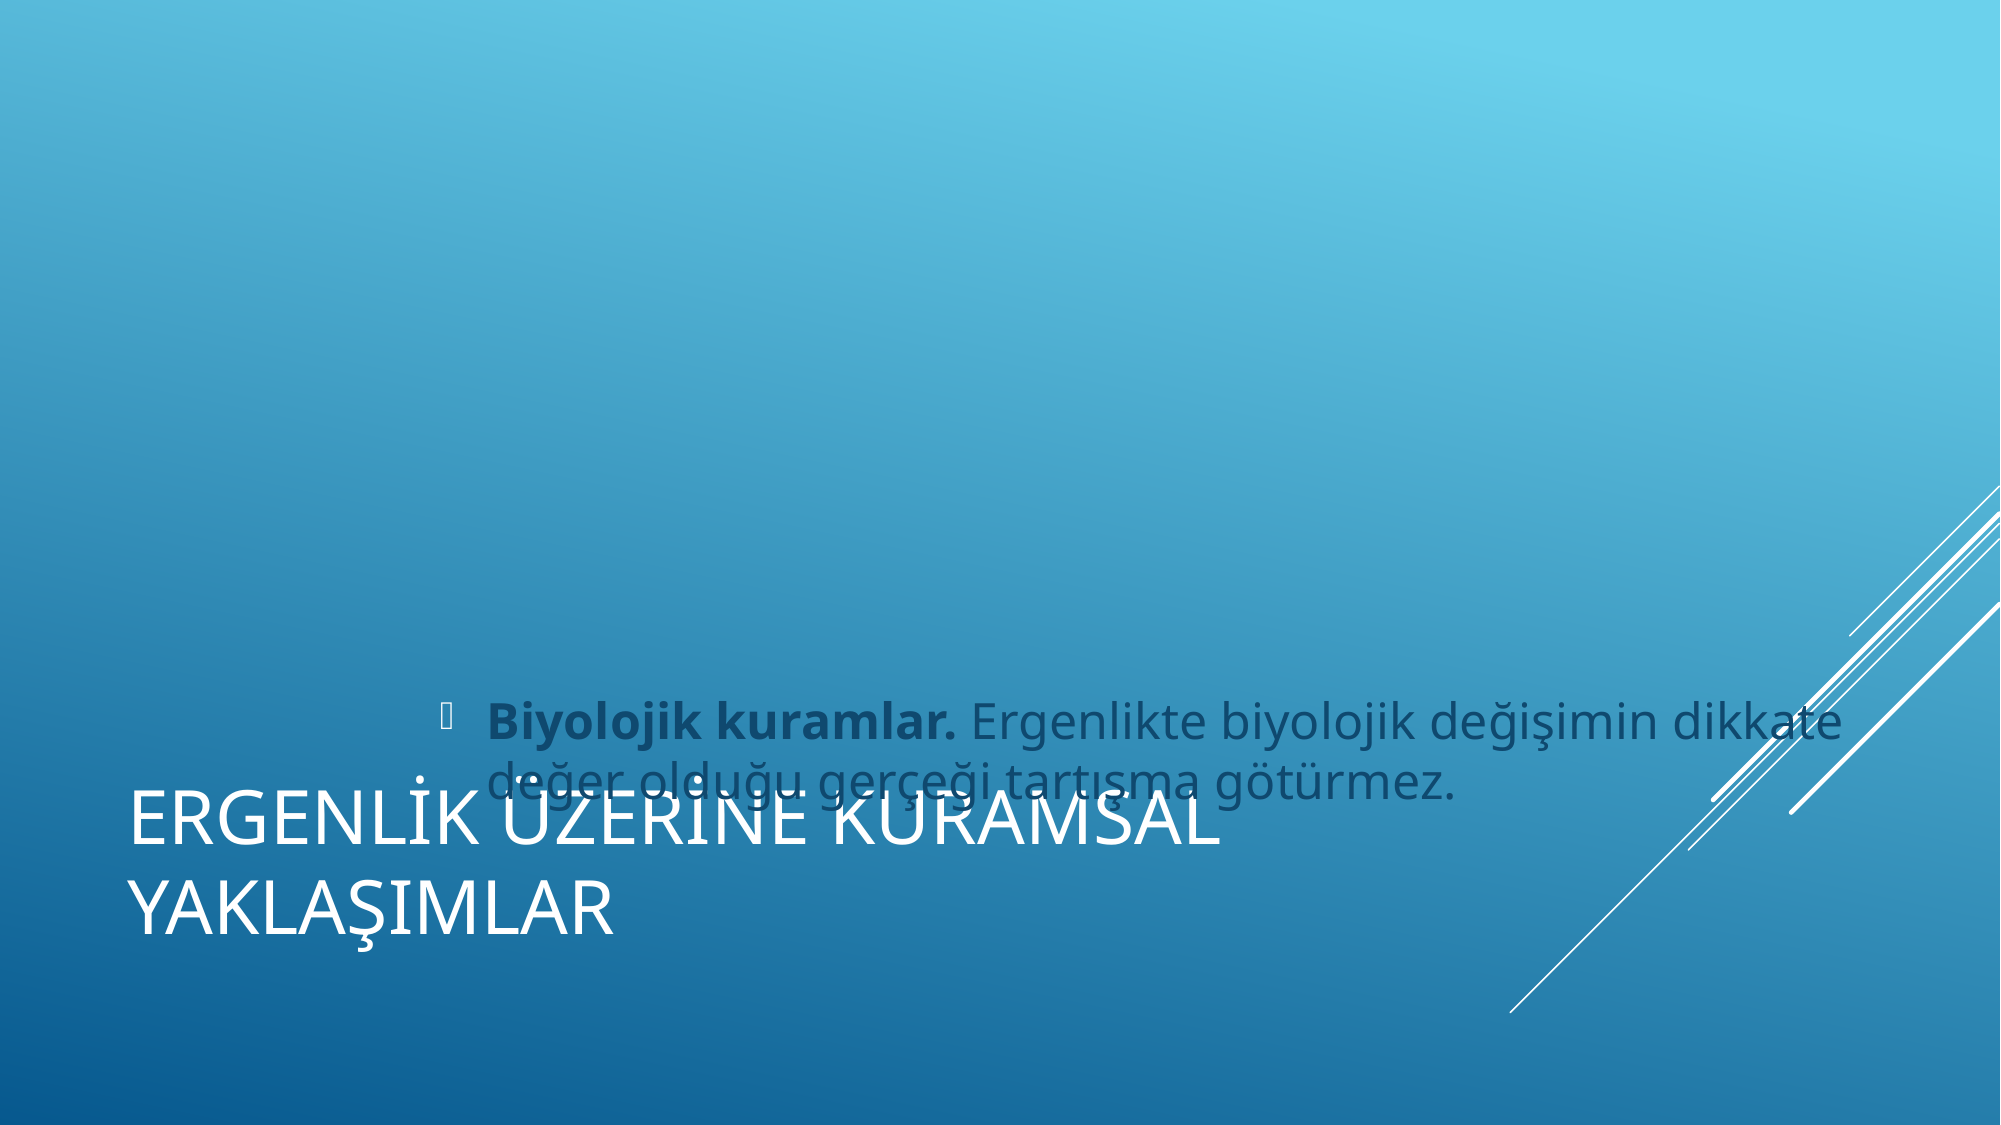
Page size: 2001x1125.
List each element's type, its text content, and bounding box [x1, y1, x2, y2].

title Ergenlik Üzerine Kuramsal Yaklaşımlar [112, 736, 424, 984]
list Biyolojik kuramlar. Ergenlikte biyolojik değişimin dikkate değer olduğu gerçeği tartışma götürmez. [424, 350, 1888, 1125]
